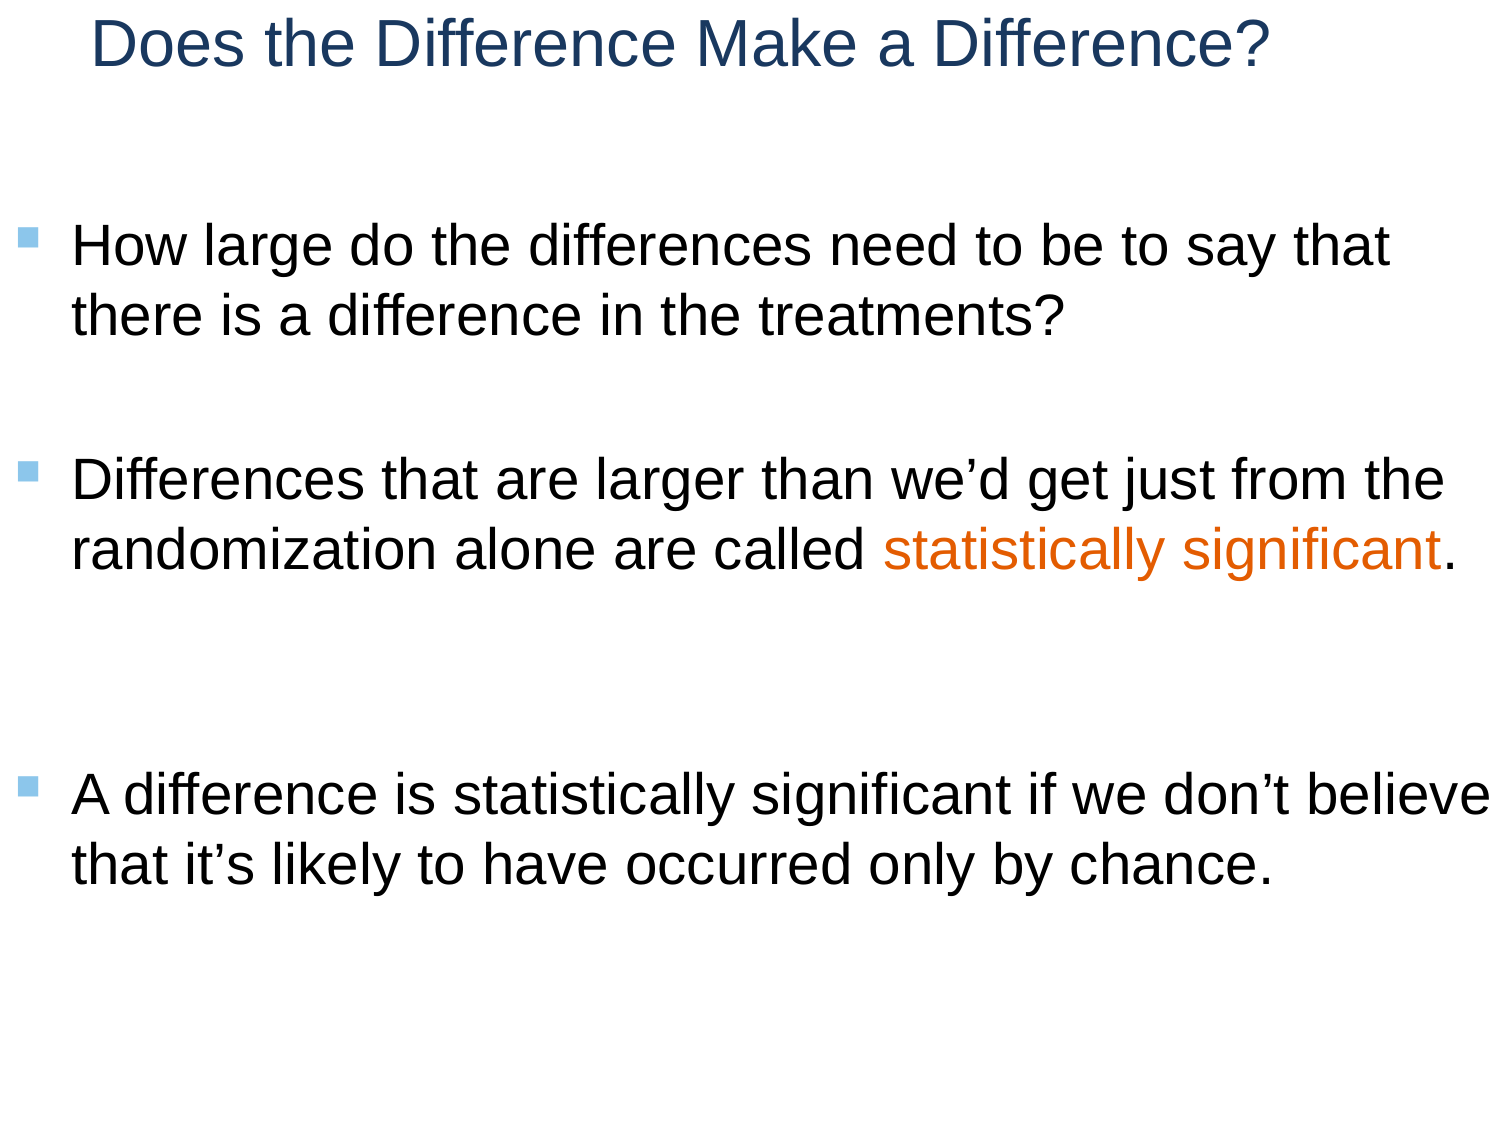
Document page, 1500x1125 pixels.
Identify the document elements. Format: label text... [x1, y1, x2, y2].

title Does the Difference Make a Difference? [75, 37, 1425, 88]
list How large do the differences need to be to say that there is a difference in the treatments? Differences that are larger than we’d get just from the randomization alone are called statistically significant. A difference is statistically significant if we don’t believe that it’s likely to have occurred only by chance. [0, 200, 1500, 1013]
